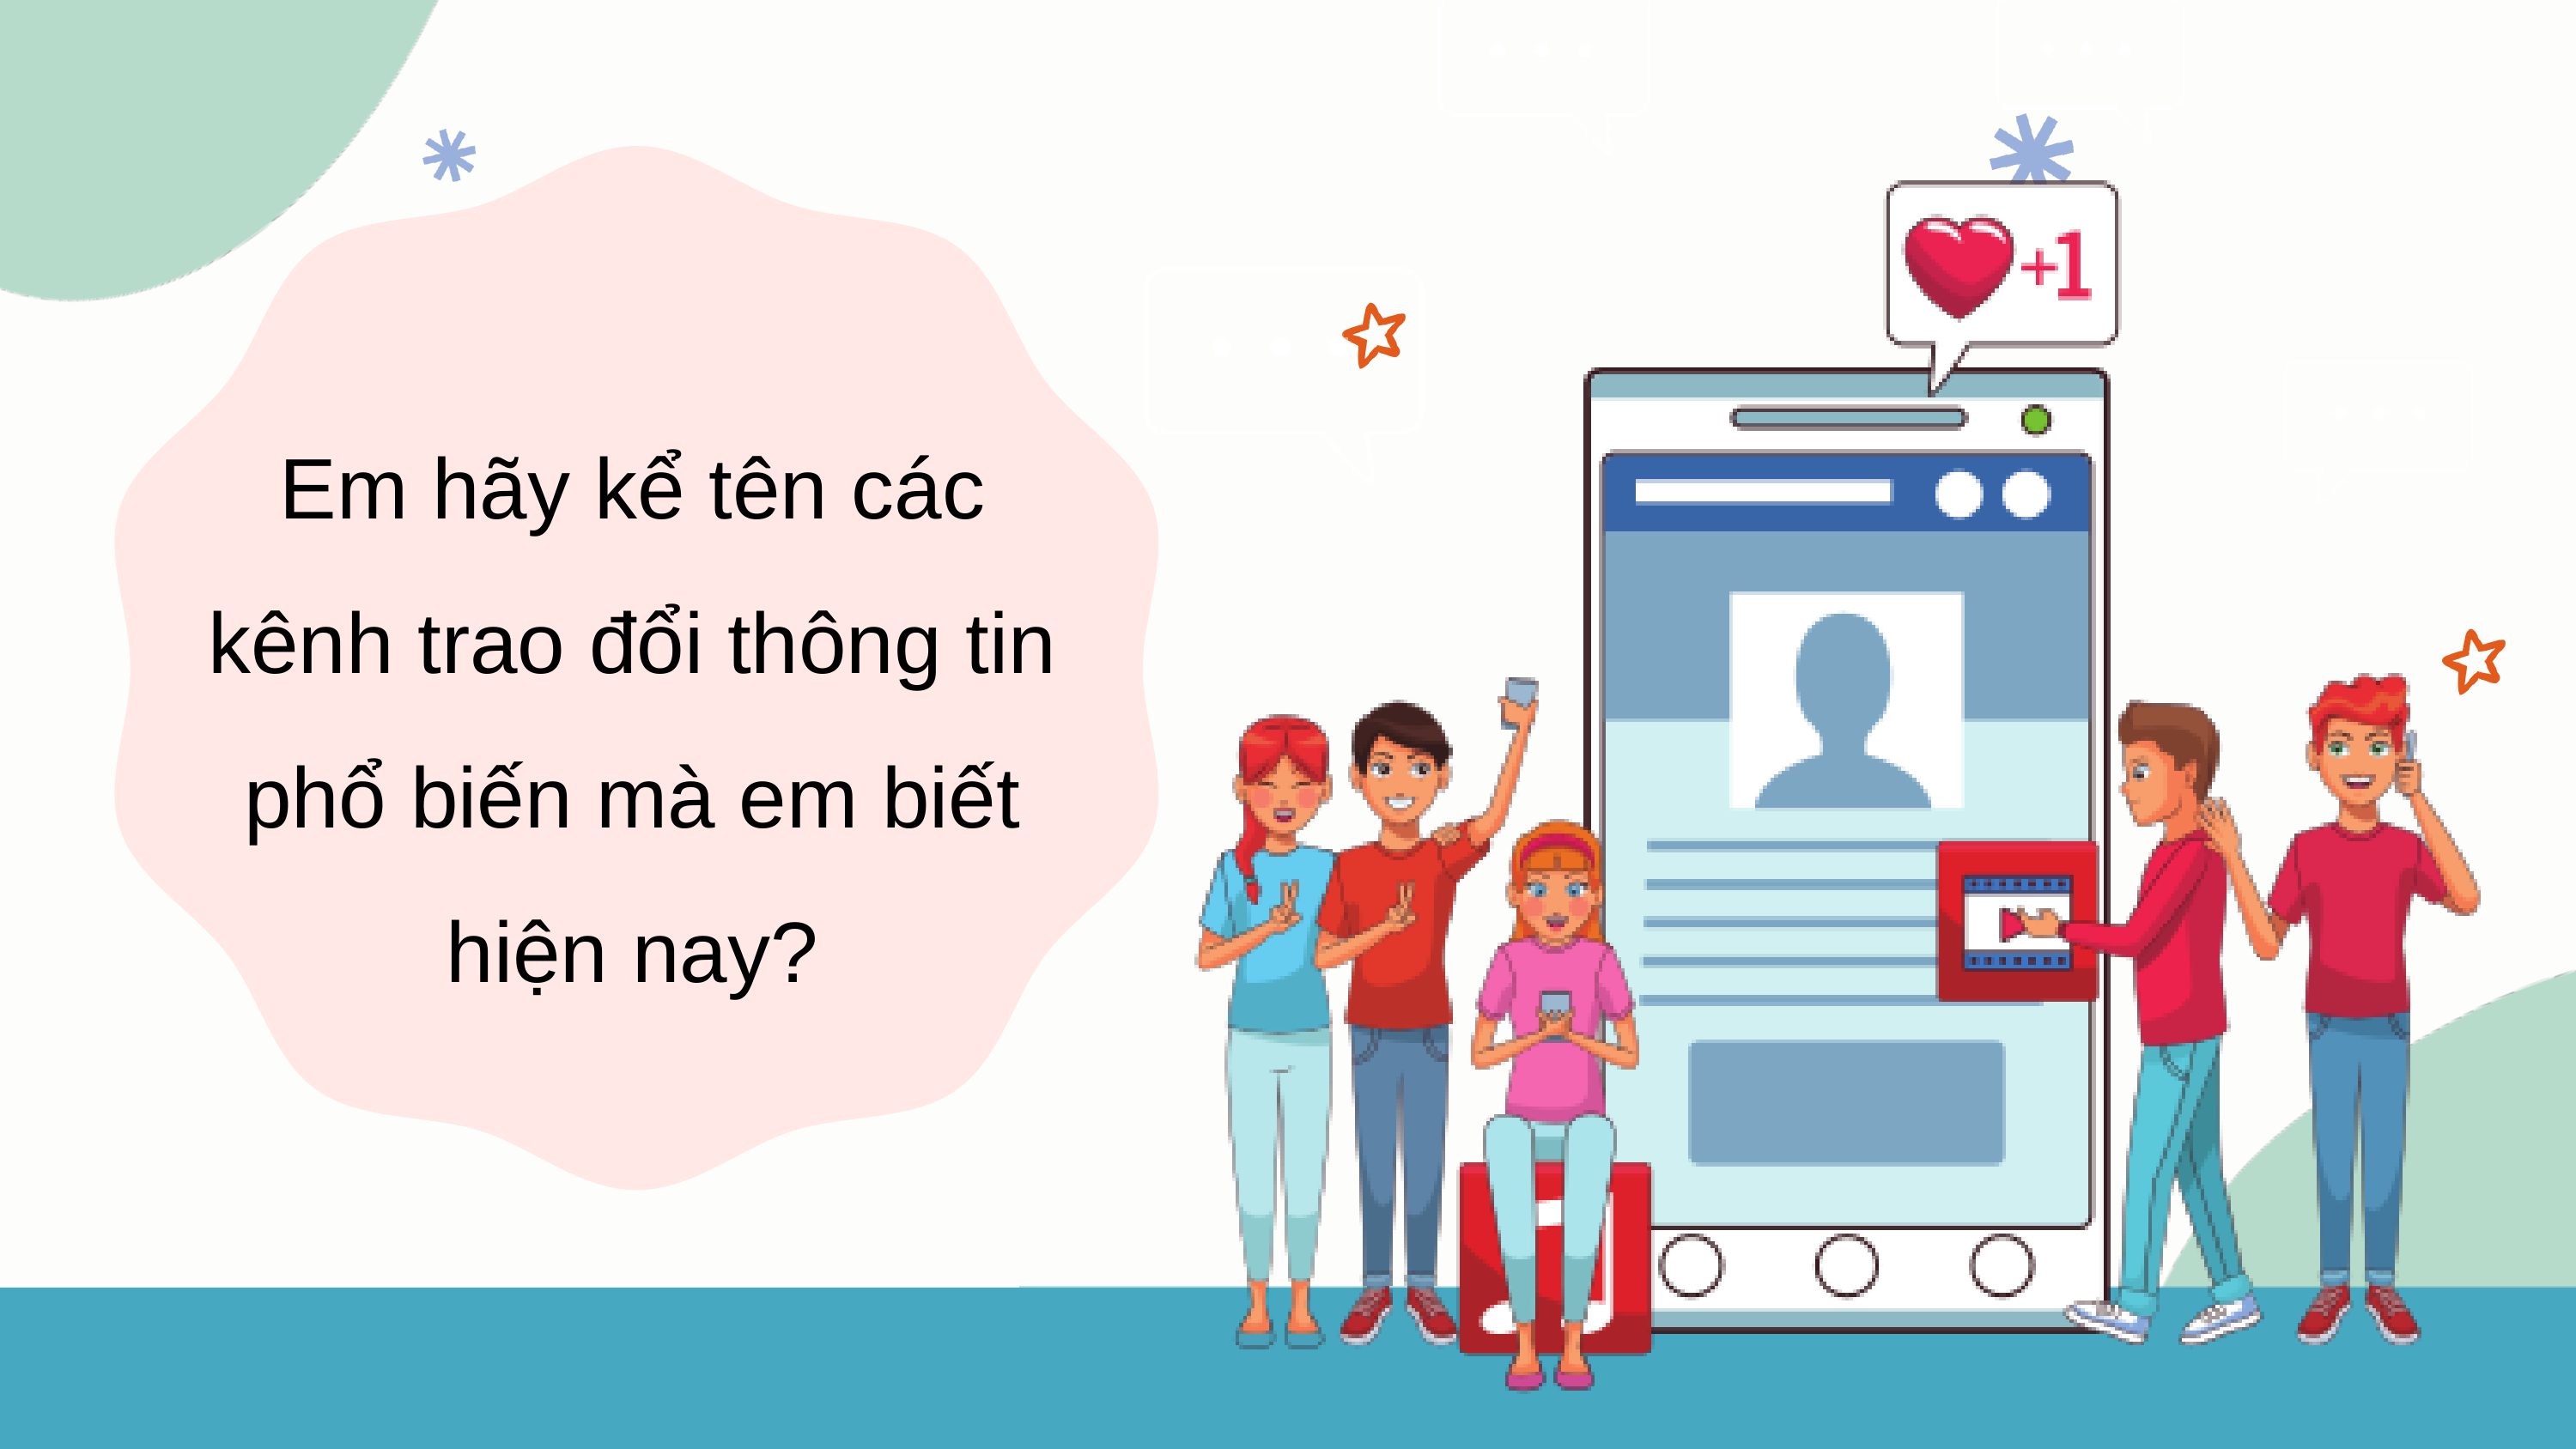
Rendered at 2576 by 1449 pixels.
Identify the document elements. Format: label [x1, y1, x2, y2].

text_box [0, 0, 2576, 1449]
